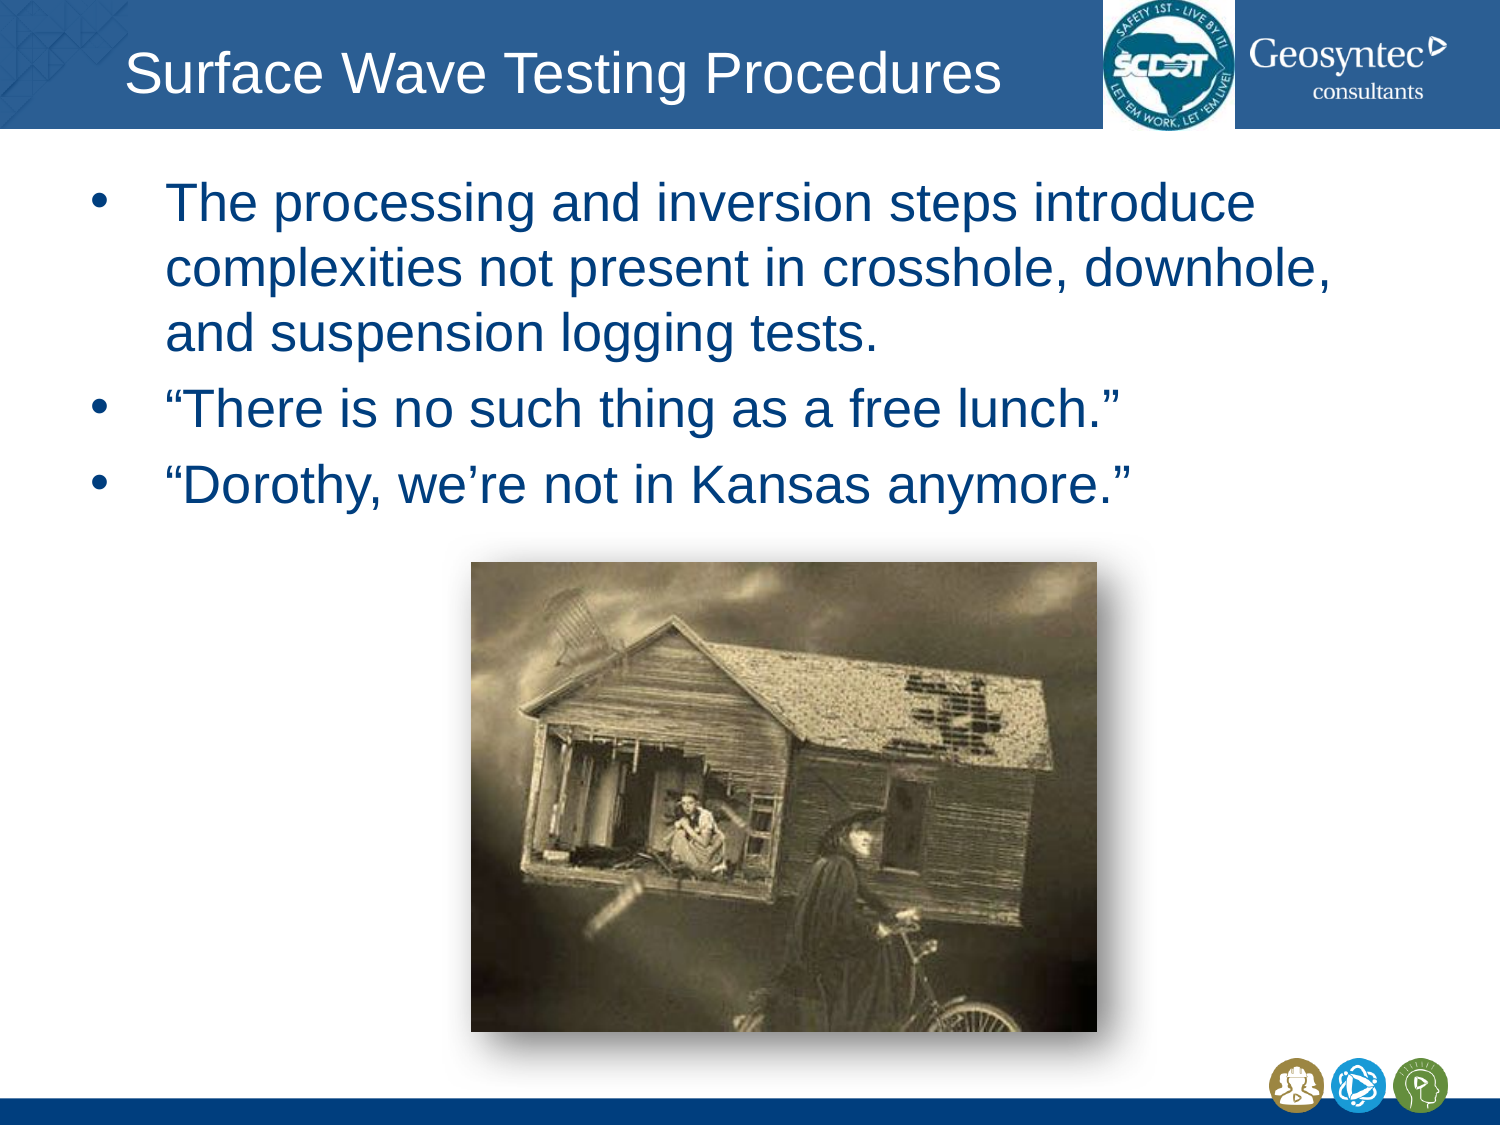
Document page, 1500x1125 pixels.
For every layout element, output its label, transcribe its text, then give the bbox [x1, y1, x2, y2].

picture [1331, 1058, 1386, 1113]
list The processing and inversion steps introduce complexities not present in crosshole, downhole, and suspension logging tests. “There is no such thing as a free lunch.” “Dorothy, we’re not in Kansas anymore.” [75, 160, 1425, 1005]
picture [471, 562, 1098, 1032]
picture [1393, 1058, 1448, 1113]
picture [1250, 36, 1447, 99]
picture [1269, 1058, 1324, 1113]
picture [1103, 0, 1235, 131]
title Surface Wave Testing Procedures [109, 28, 1125, 116]
